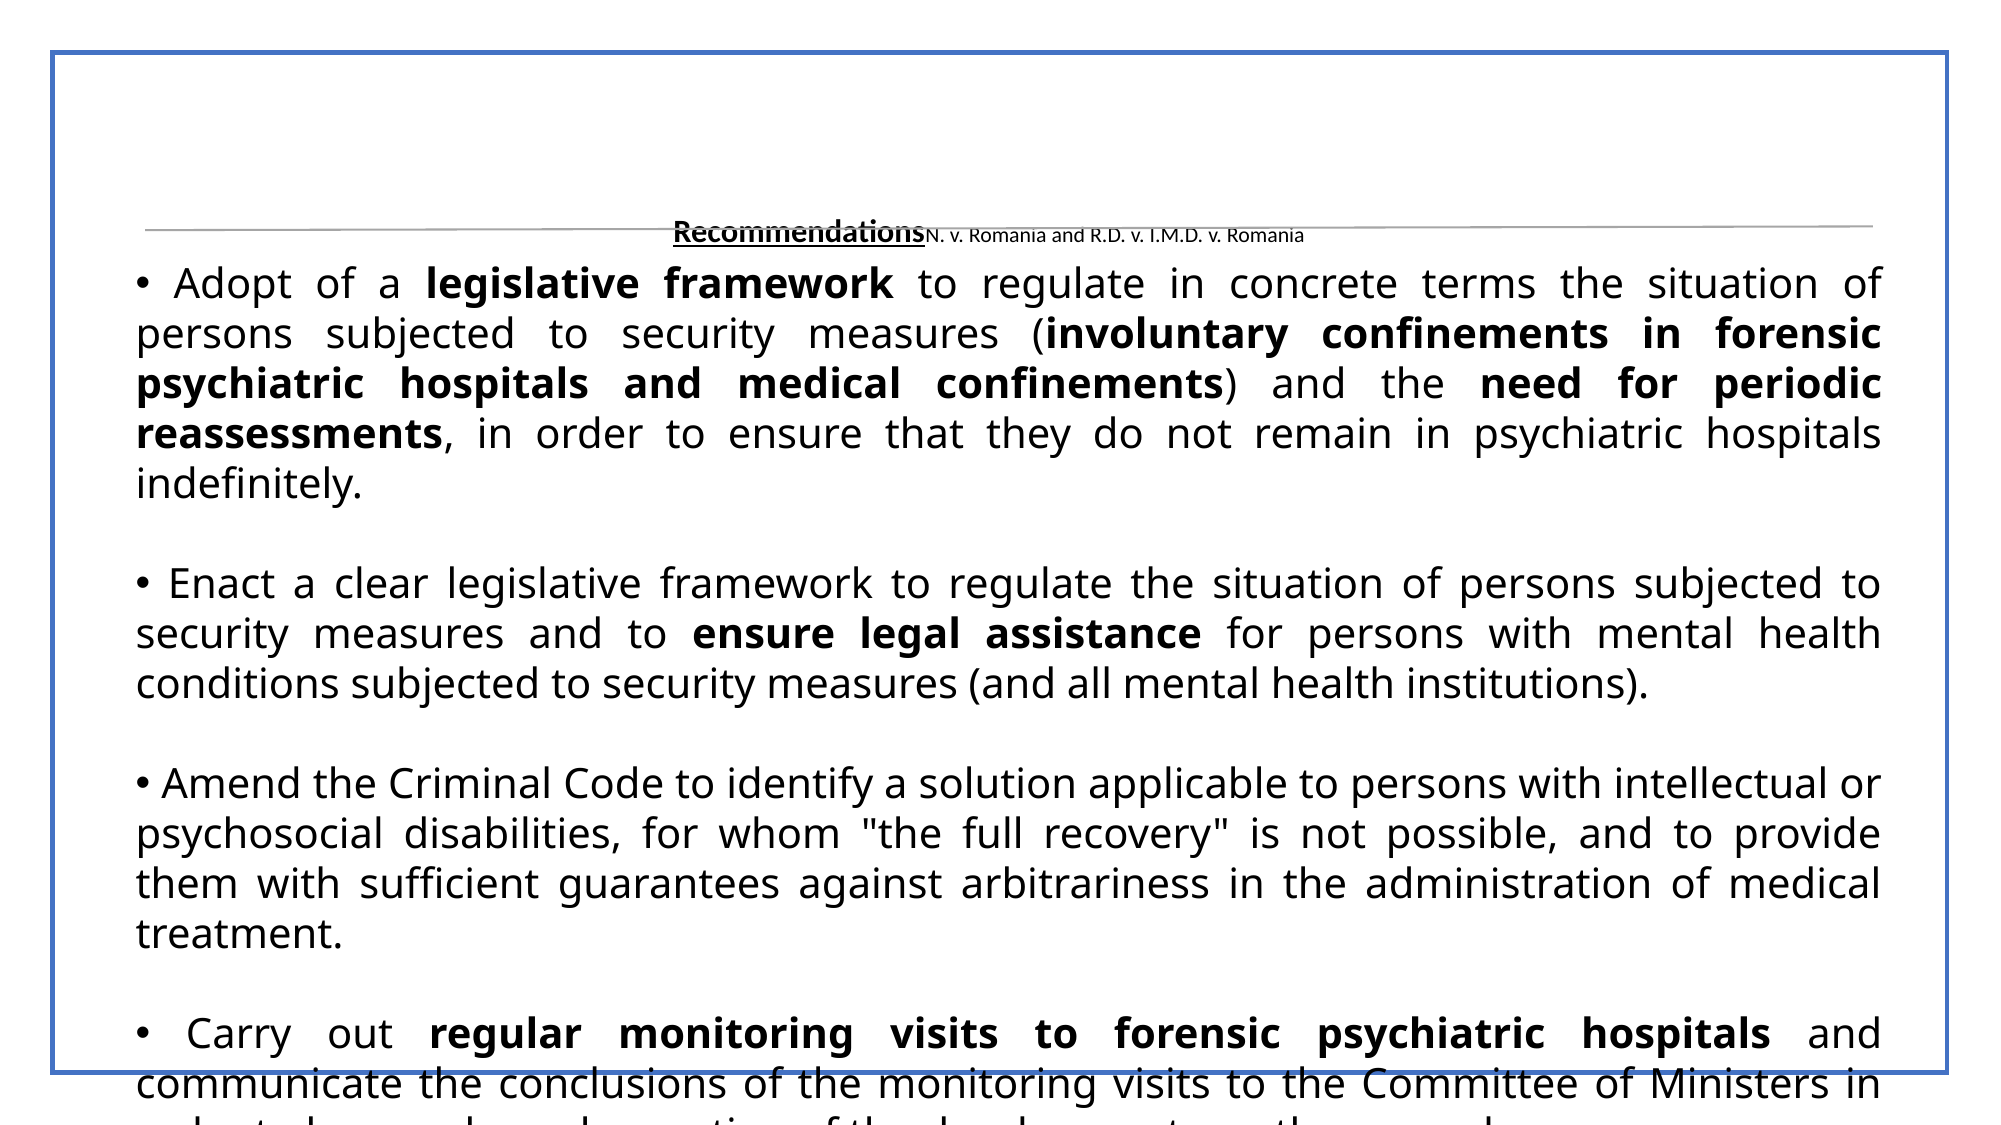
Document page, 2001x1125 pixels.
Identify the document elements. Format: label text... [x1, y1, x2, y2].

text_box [145, 226, 1873, 231]
text_box Adopt of a legislative framework to regulate in concrete terms the situation of persons subjected to security measures (involuntary confinements in forensic psychiatric hospitals and medical confinements) and the need for periodic reassessments, in order to ensure that they do not remain in psychiatric hospitals indefinitely. Enact a clear legislative framework to regulate the situation of persons subjected to security measures and to ensure legal assistance for persons with mental health conditions subjected to security measures (and all mental health institutions). Amend the Criminal Code to identify a solution applicable to persons with intellectual or psychosocial disabilities, for whom "the full recovery" is not possible, and to provide them with sufficient guarantees against arbitrariness in the administration of medical treatment. Carry out regular monitoring visits to forensic psychiatric hospitals and communicate the conclusions of the monitoring visits to the Committee of Ministers in order to have a close observation of the developments on the ground. [120, 249, 1898, 1125]
text_box [52, 52, 1948, 1073]
title Recommendations N. v. Romania and R.D. v. I.M.D. v. Romania [127, 205, 1852, 249]
